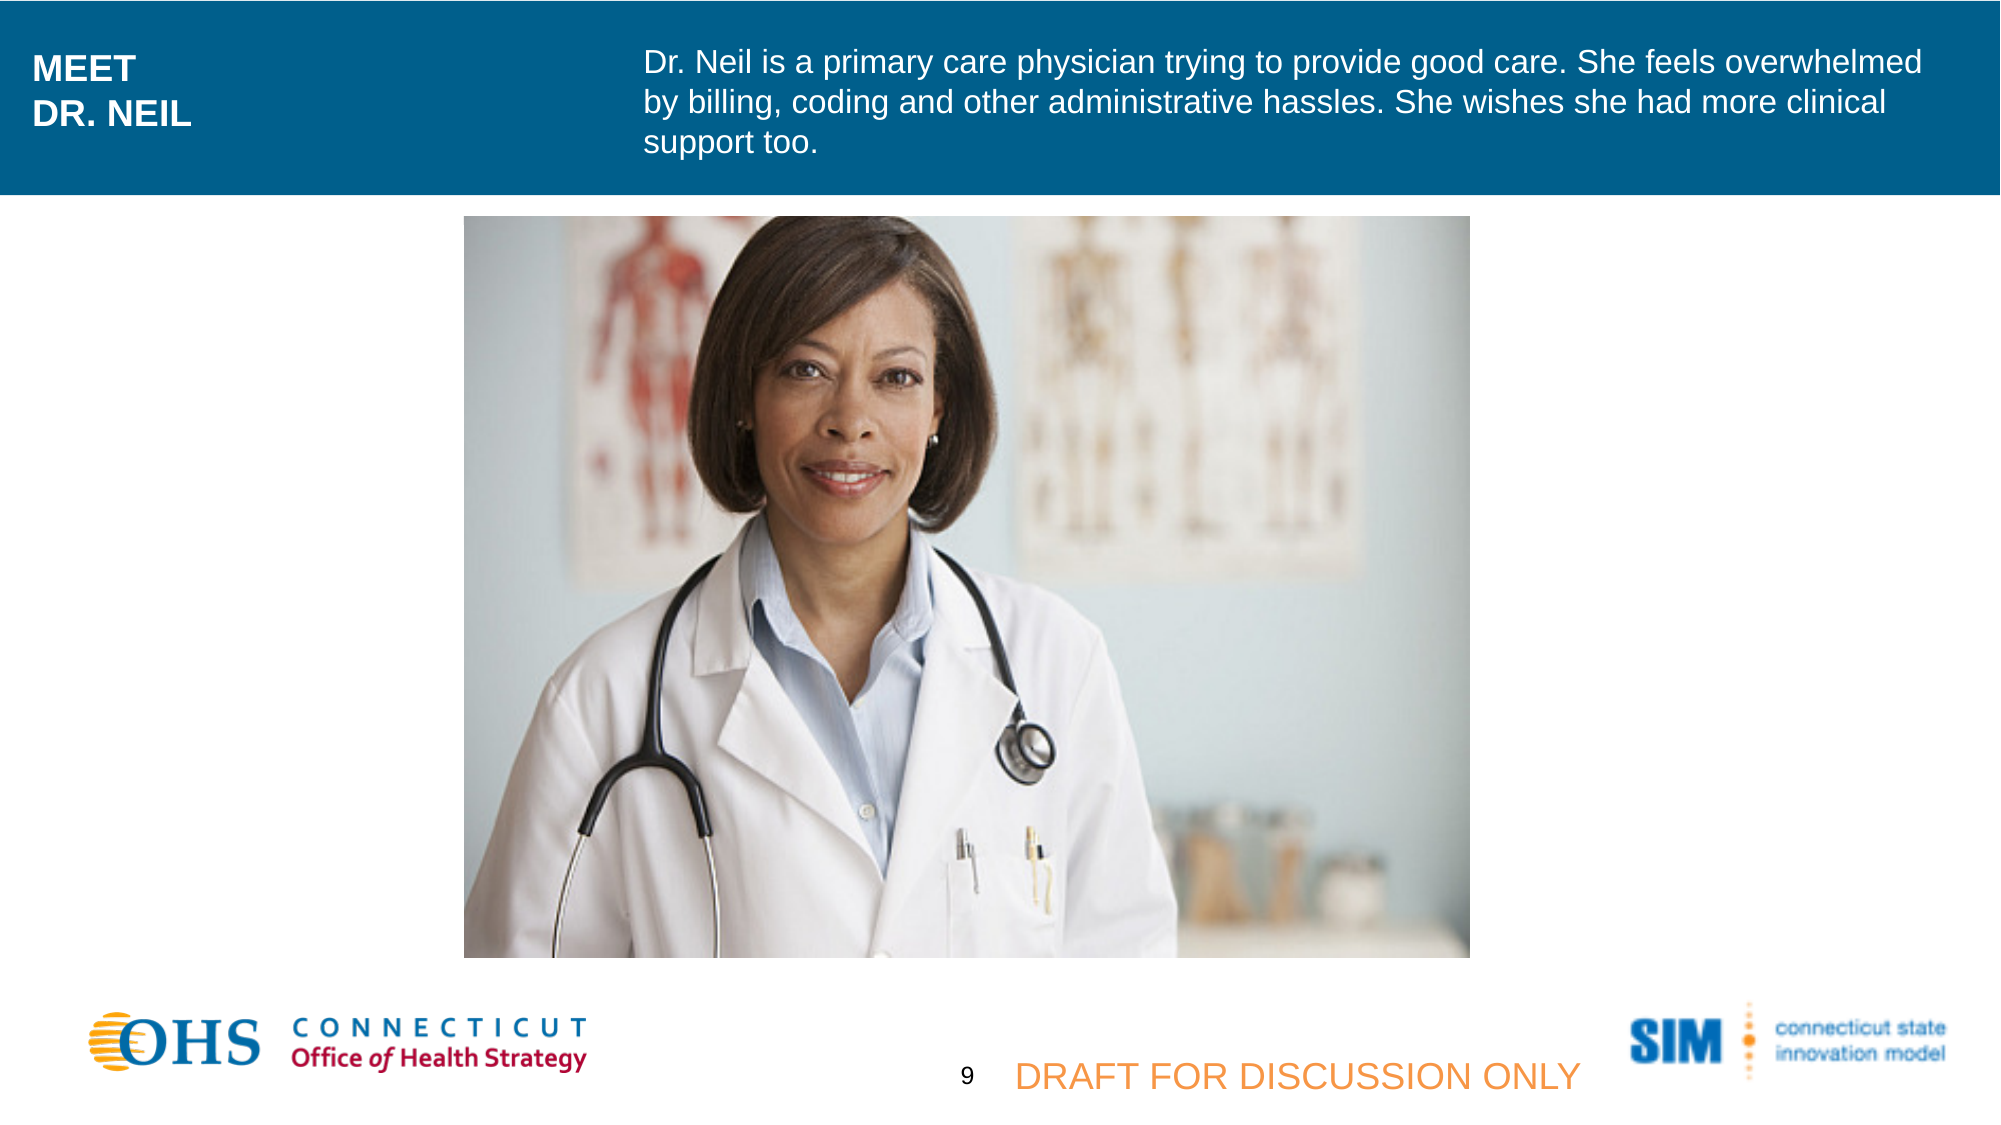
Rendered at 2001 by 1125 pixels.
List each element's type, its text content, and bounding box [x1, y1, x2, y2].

text_box MEET DR. NEIL [17, 28, 532, 168]
text_box DRAFT FOR DISCUSSION ONLY [999, 1044, 1613, 1105]
text_box [0, 0, 2000, 197]
text_box Dr. Neil is a primary care physician trying to provide good care. She feels overwhelmed by billing, coding and other administrative hassles. She wishes she had more clinical support too. [628, 25, 1983, 165]
picture [0, 196, 2001, 1125]
text_box 9 [945, 1052, 1019, 1097]
